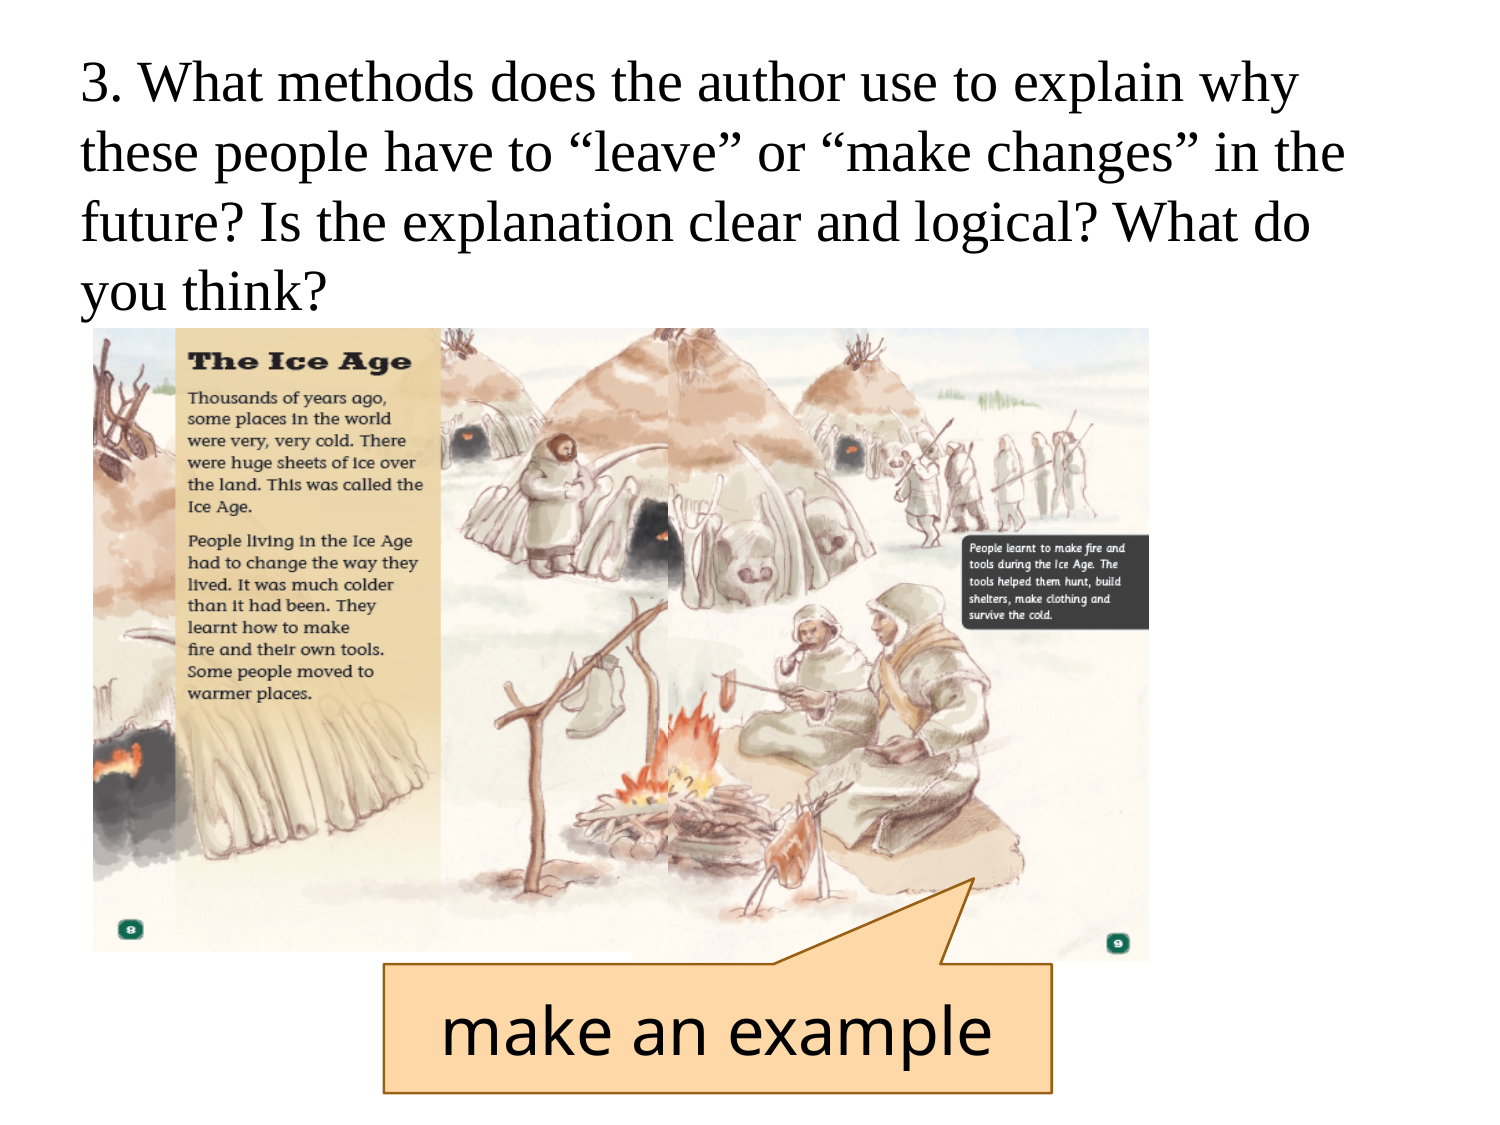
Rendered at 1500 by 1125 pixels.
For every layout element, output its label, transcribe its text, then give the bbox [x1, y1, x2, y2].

picture [93, 327, 1149, 962]
text_box make an example [382, 962, 1054, 1095]
list 3. What methods does the author use to explain why these people have to “leave” or “make changes” in the future? Is the explanation clear and logical? What do you think? [64, 35, 1412, 343]
